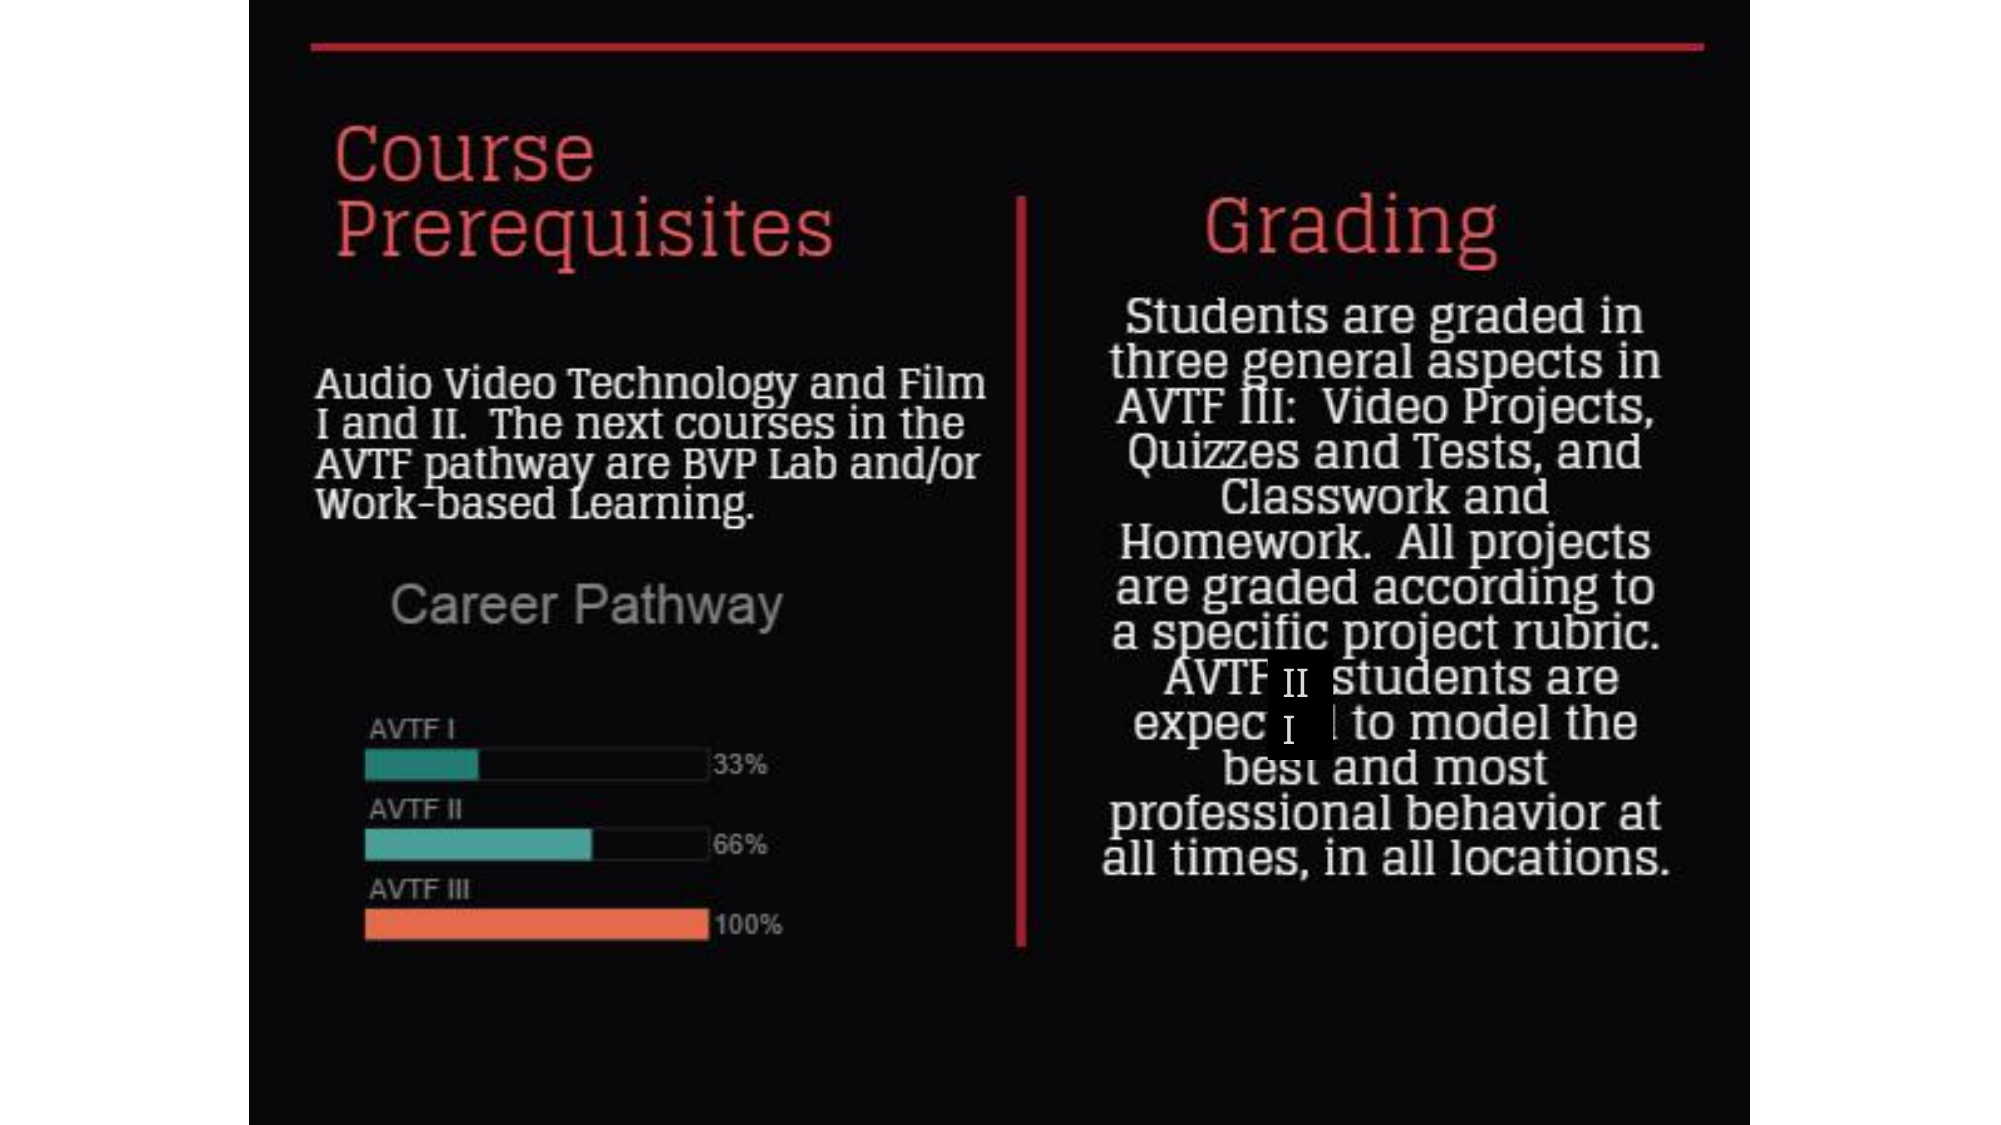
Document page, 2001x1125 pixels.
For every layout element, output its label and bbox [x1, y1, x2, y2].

picture [249, 0, 1750, 1125]
